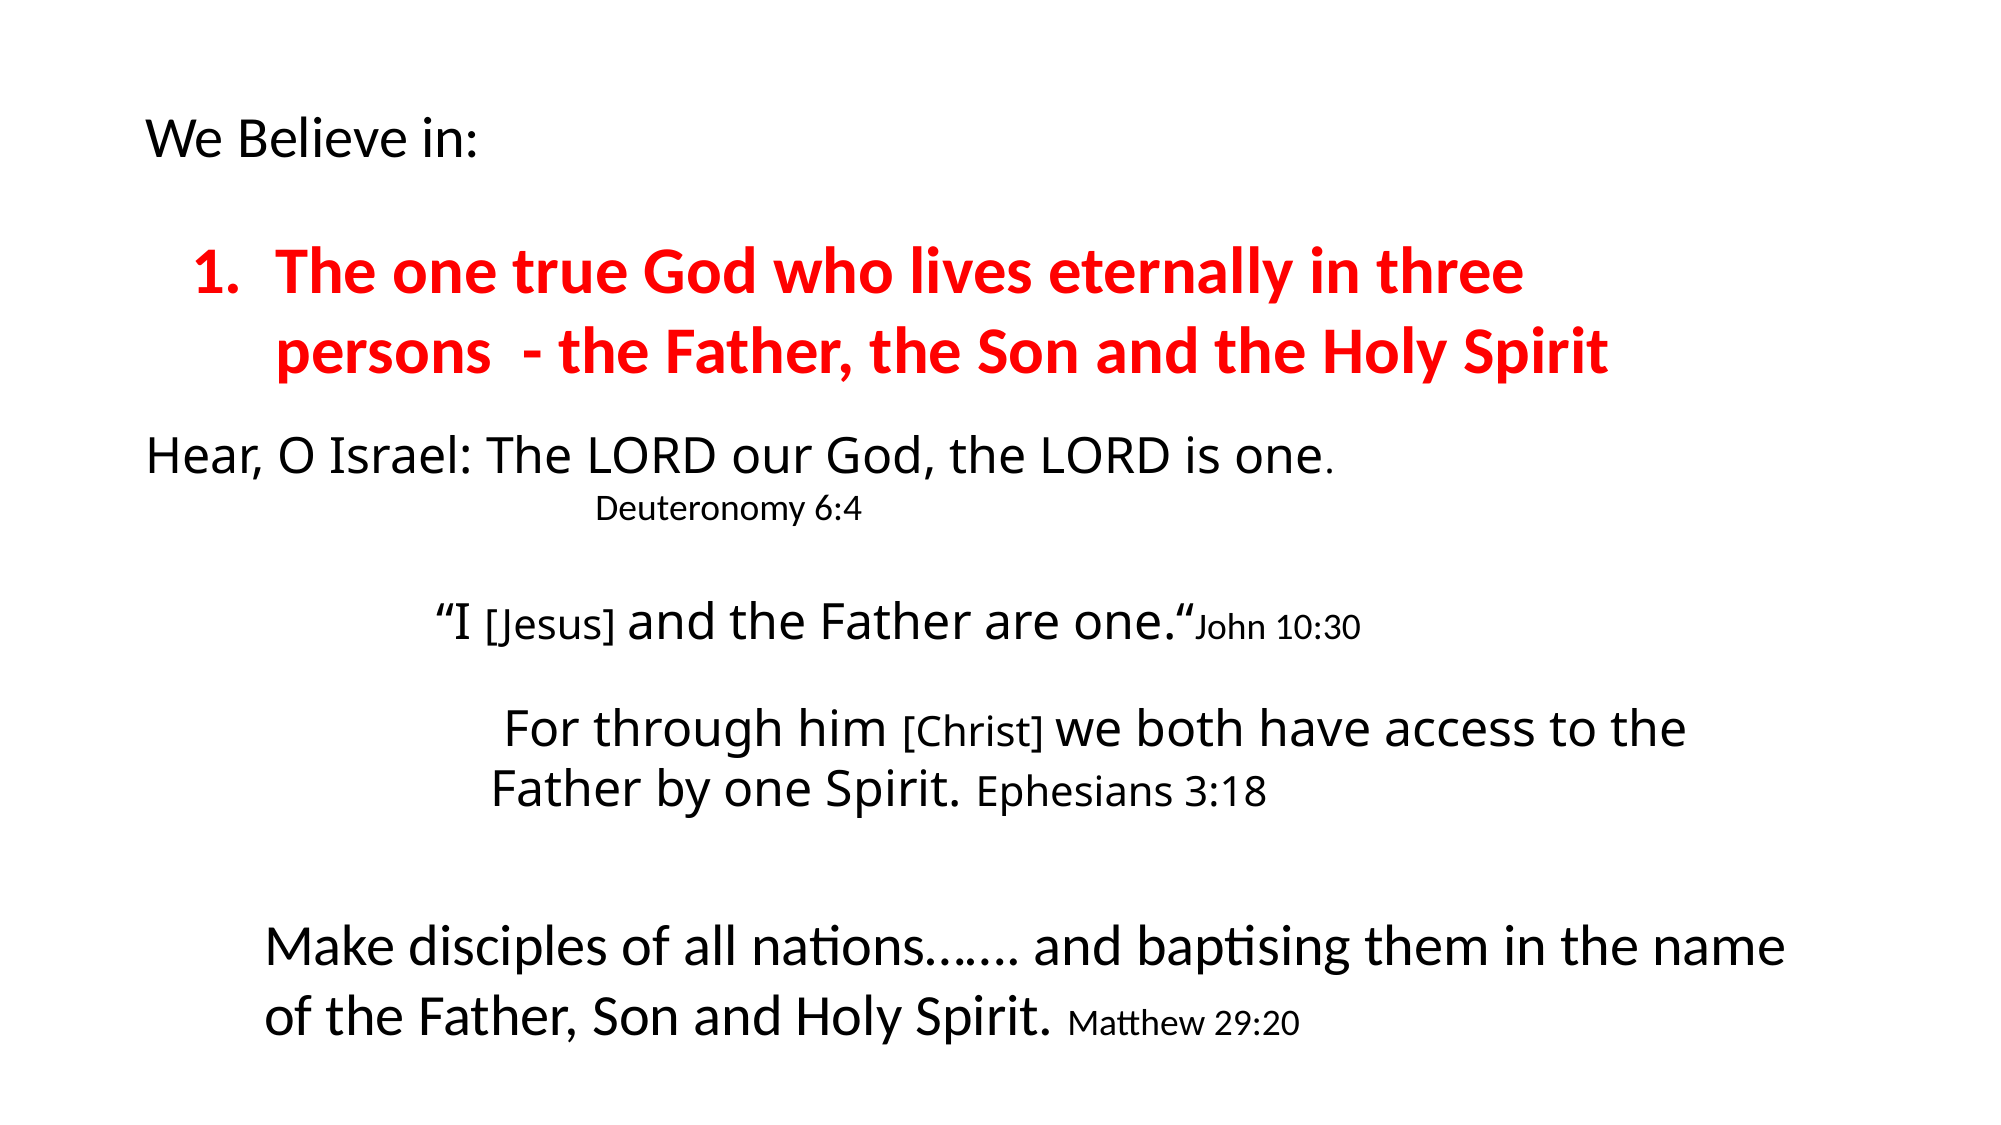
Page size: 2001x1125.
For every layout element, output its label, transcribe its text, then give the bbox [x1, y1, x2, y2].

text_box The one true God who lives eternally in three persons - the Father, the Son and the Holy Spirit [176, 219, 1770, 394]
text_box We Believe in: [130, 92, 546, 177]
text_box Make disciples of all nations……. and baptising them in the name of the Father, Son and Holy Spirit. Matthew 29:20 [249, 899, 1810, 1055]
text_box “I [Jesus] and the Father are one.“John 10:30 [421, 582, 1376, 658]
text_box For through him [Christ] we both have access to the Father by one Spirit. Ephesians 3:18 [475, 689, 1787, 825]
text_box Hear, O Israel: The LORD our God, the LORD is one. Deuteronomy 6:4 [130, 416, 1603, 536]
